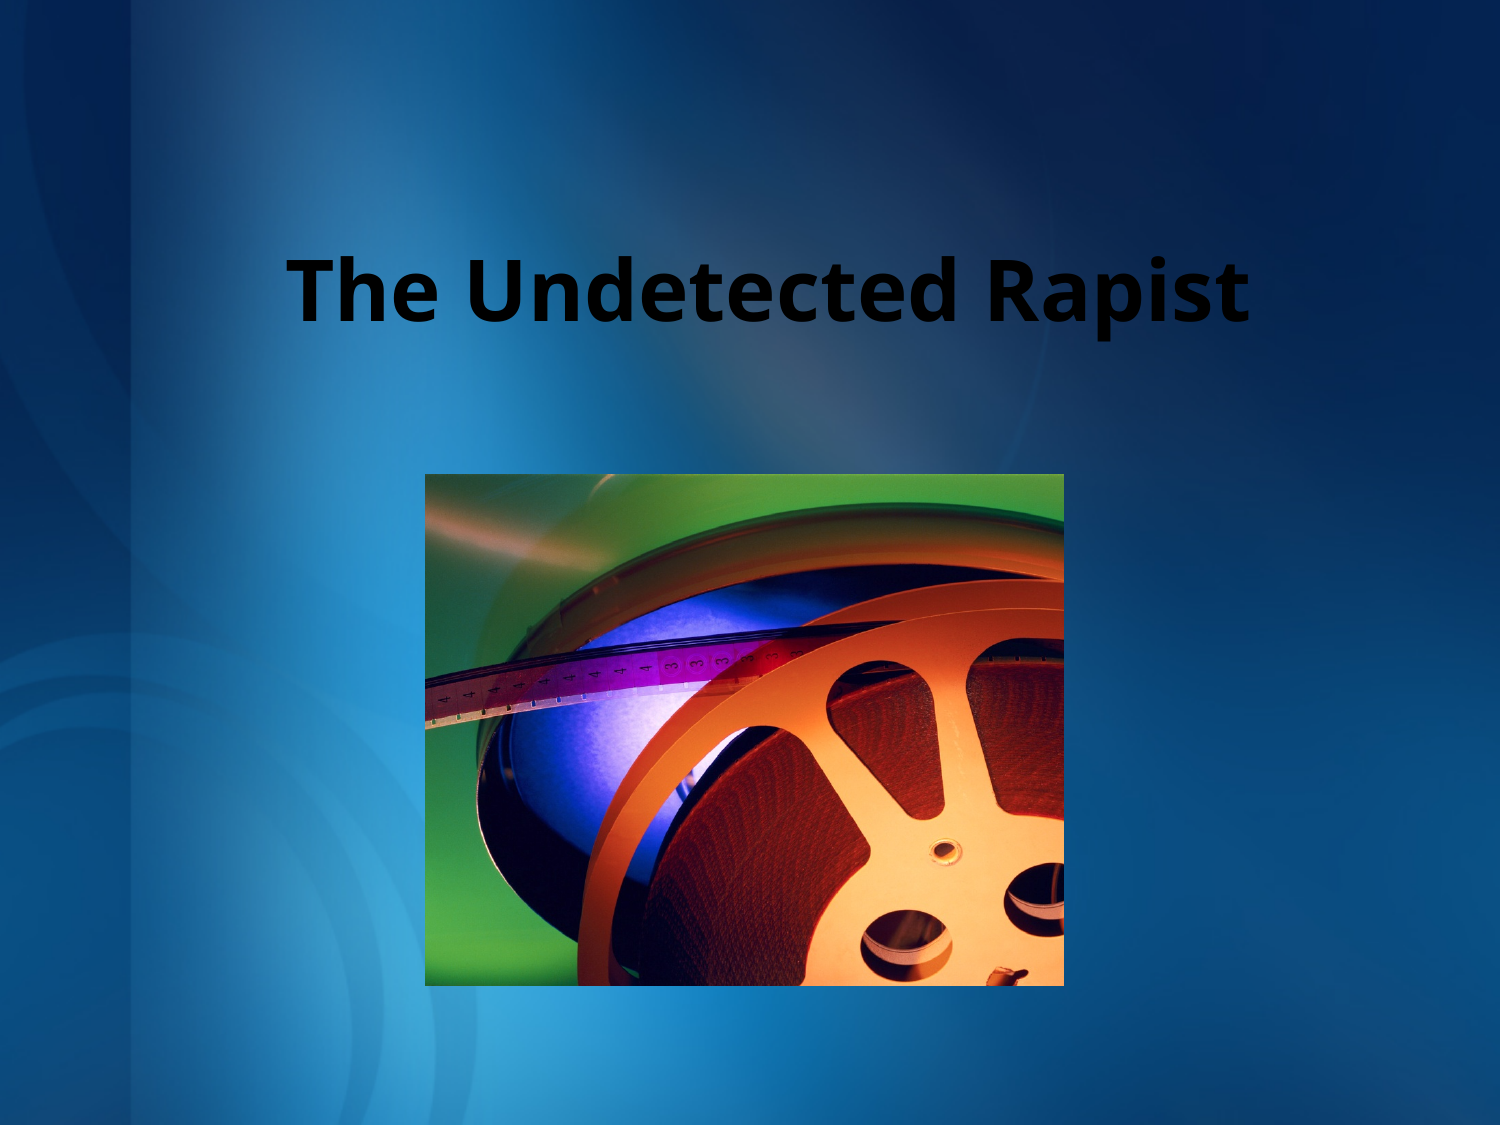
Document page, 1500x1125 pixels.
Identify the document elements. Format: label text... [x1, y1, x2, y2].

title The Undetected Rapist [112, 137, 1425, 438]
picture [0, 0, 1500, 1125]
